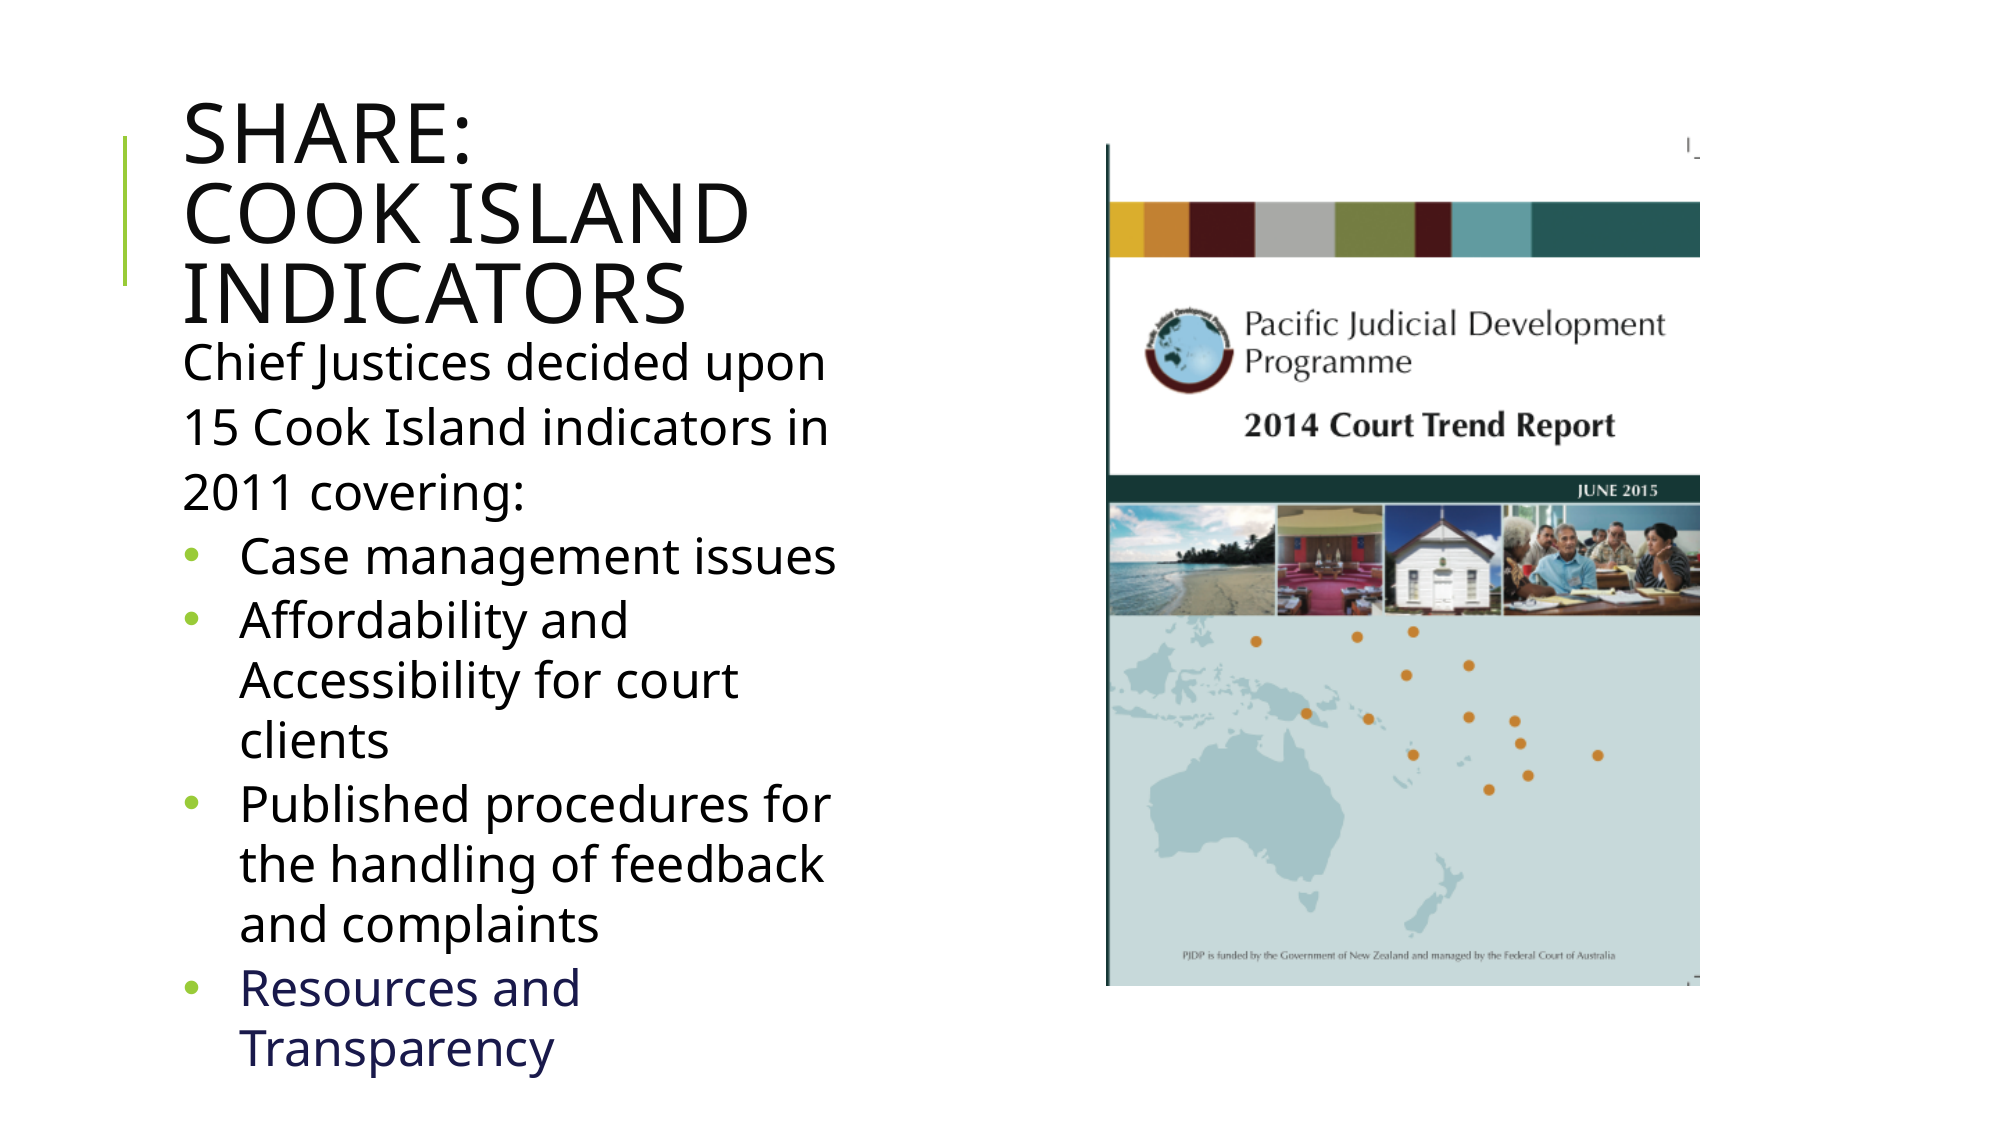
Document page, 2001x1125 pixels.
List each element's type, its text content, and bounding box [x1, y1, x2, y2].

list Chief Justices decided upon 15 Cook Island indicators in 2011 covering: Case management issues Affordability and Accessibility for court clients Published procedures for the handling of feedback and complaints Resources and Transparency [168, 318, 888, 988]
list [1106, 134, 1700, 986]
title SHARE: Cook Island indicators [168, 77, 888, 318]
